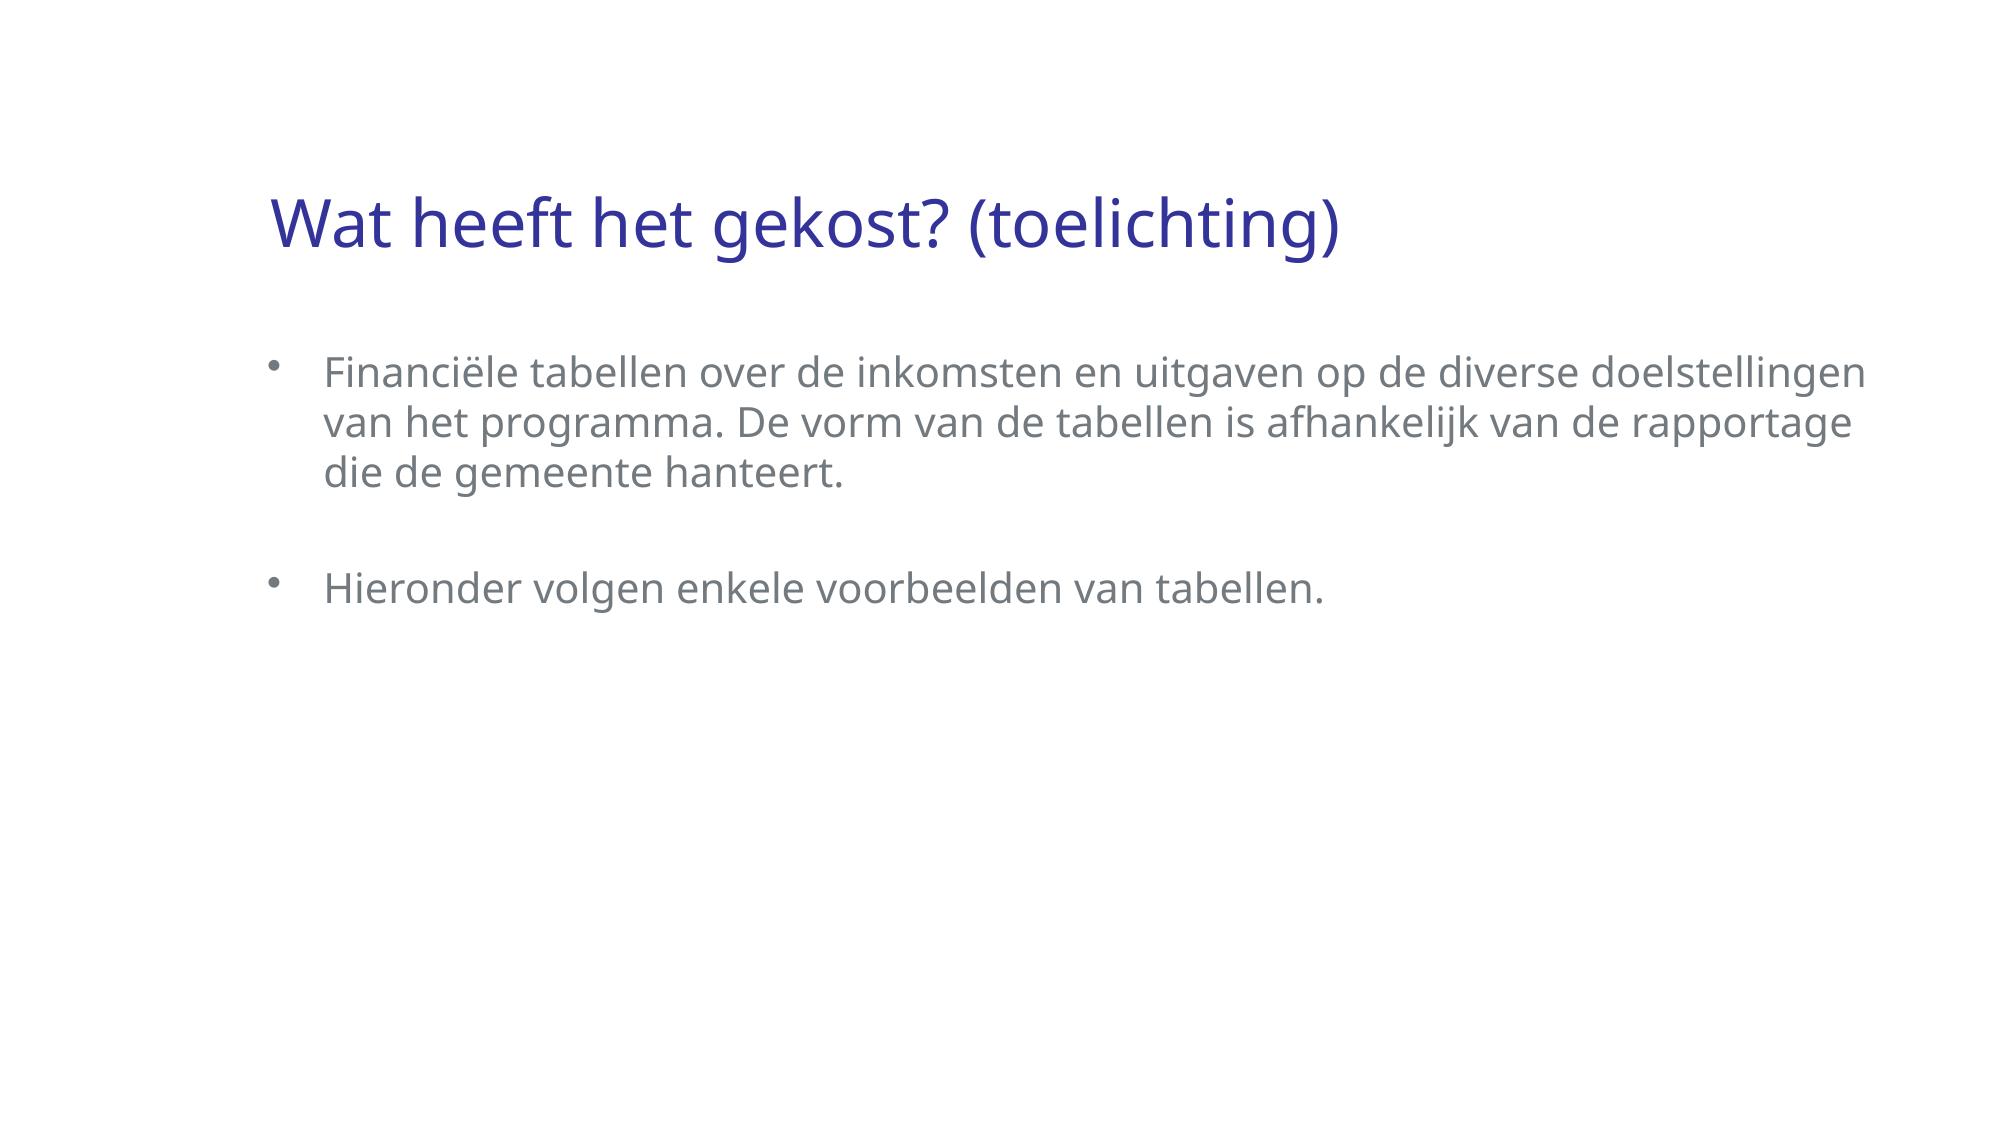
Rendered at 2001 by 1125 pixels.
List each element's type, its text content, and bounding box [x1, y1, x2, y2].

title Wat heeft het gekost? (toelichting) [255, 126, 1930, 315]
list Financiële tabellen over de inkomsten en uitgaven op de diverse doelstellingen van het programma. De vorm van de tabellen is afhankelijk van de rapportage die de gemeente hanteert. Hieronder volgen enkele voorbeelden van tabellen. [252, 338, 1930, 1010]
